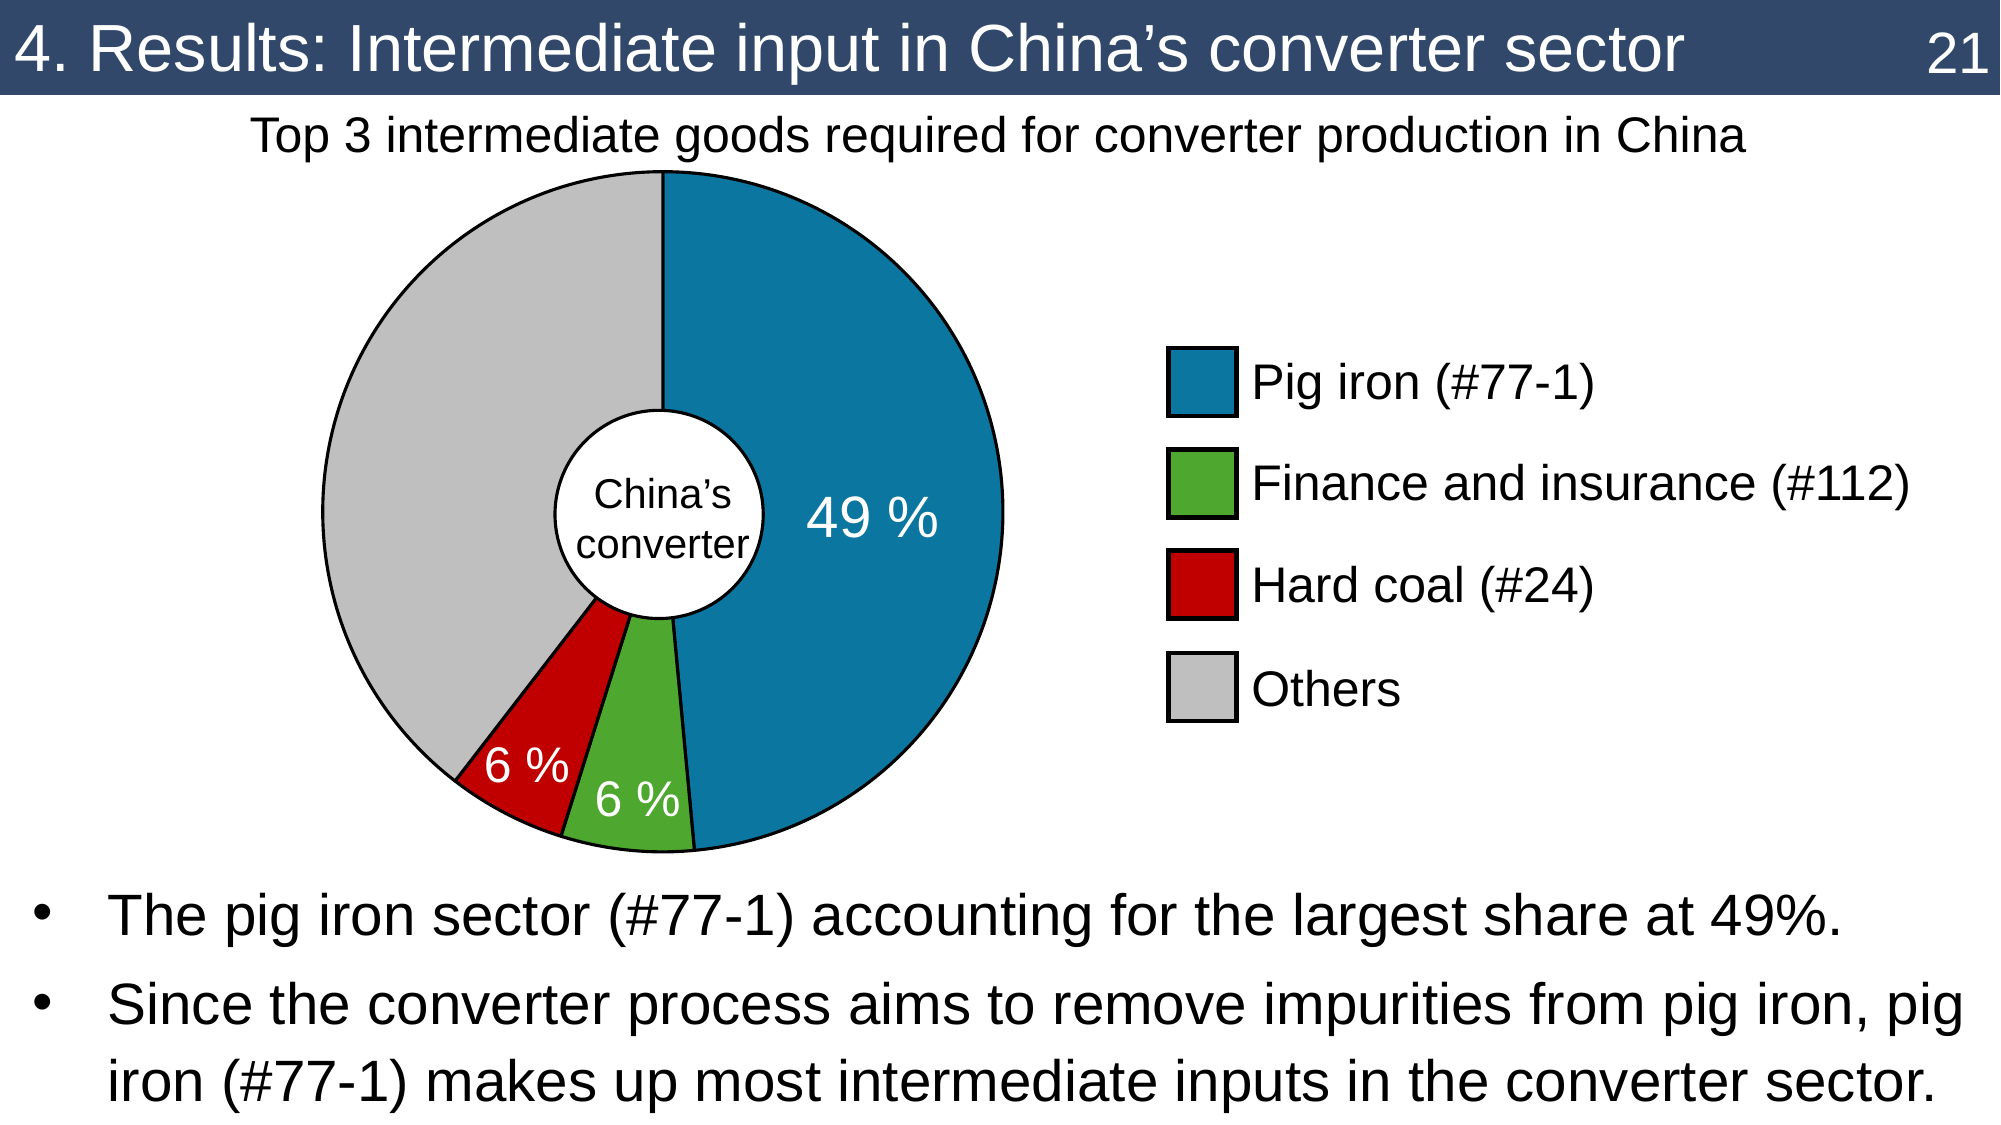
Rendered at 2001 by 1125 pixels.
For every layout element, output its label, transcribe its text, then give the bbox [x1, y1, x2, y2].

text_box [1207, 448, 1238, 519]
text_box Pig iron (#77-1) [1236, 341, 1615, 417]
text_box Hard coal (#24) [1236, 545, 1627, 621]
text_box 21 [1911, 8, 2000, 93]
chart [118, 156, 1207, 867]
text_box [1207, 549, 1236, 620]
text_box [1207, 347, 1238, 418]
text_box [1207, 651, 1236, 723]
text_box The pig iron sector (#77-1) accounting for the largest share at 49%. Since the converter process aims to remove impurities from pig iron, pig iron (#77-1) makes up most intermediate inputs in the converter sector. [17, 862, 1983, 1121]
text_box Top 3 intermediate goods required for converter production in China [234, 95, 1766, 171]
text_box Finance and insurance (#112) [1236, 442, 1958, 518]
text_box Others [1236, 649, 1455, 724]
text_box 4. Results: Intermediate input in China’s converter sector [0, 0, 1922, 93]
